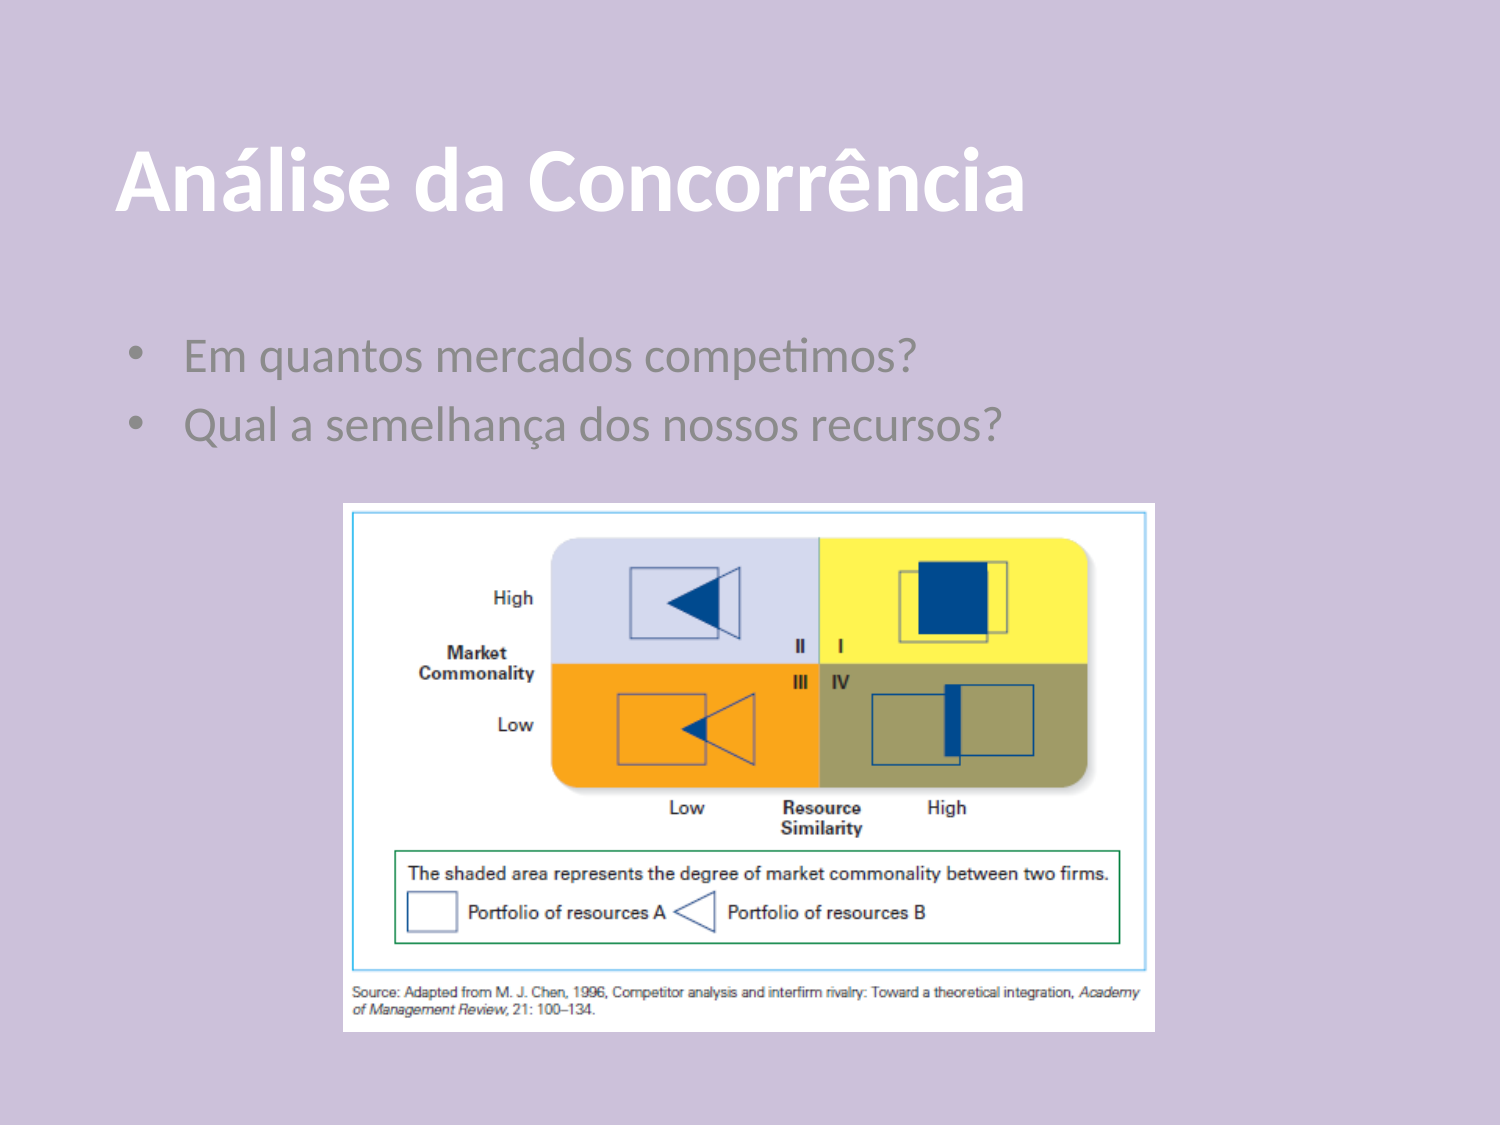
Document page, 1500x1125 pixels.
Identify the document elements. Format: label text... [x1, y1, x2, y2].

subtitle Em quantos mercados competimos? Qual a semelhança dos nossos recursos? [112, 314, 1163, 602]
title Análise da Concorrência [100, 54, 1376, 296]
picture [343, 503, 1155, 1032]
